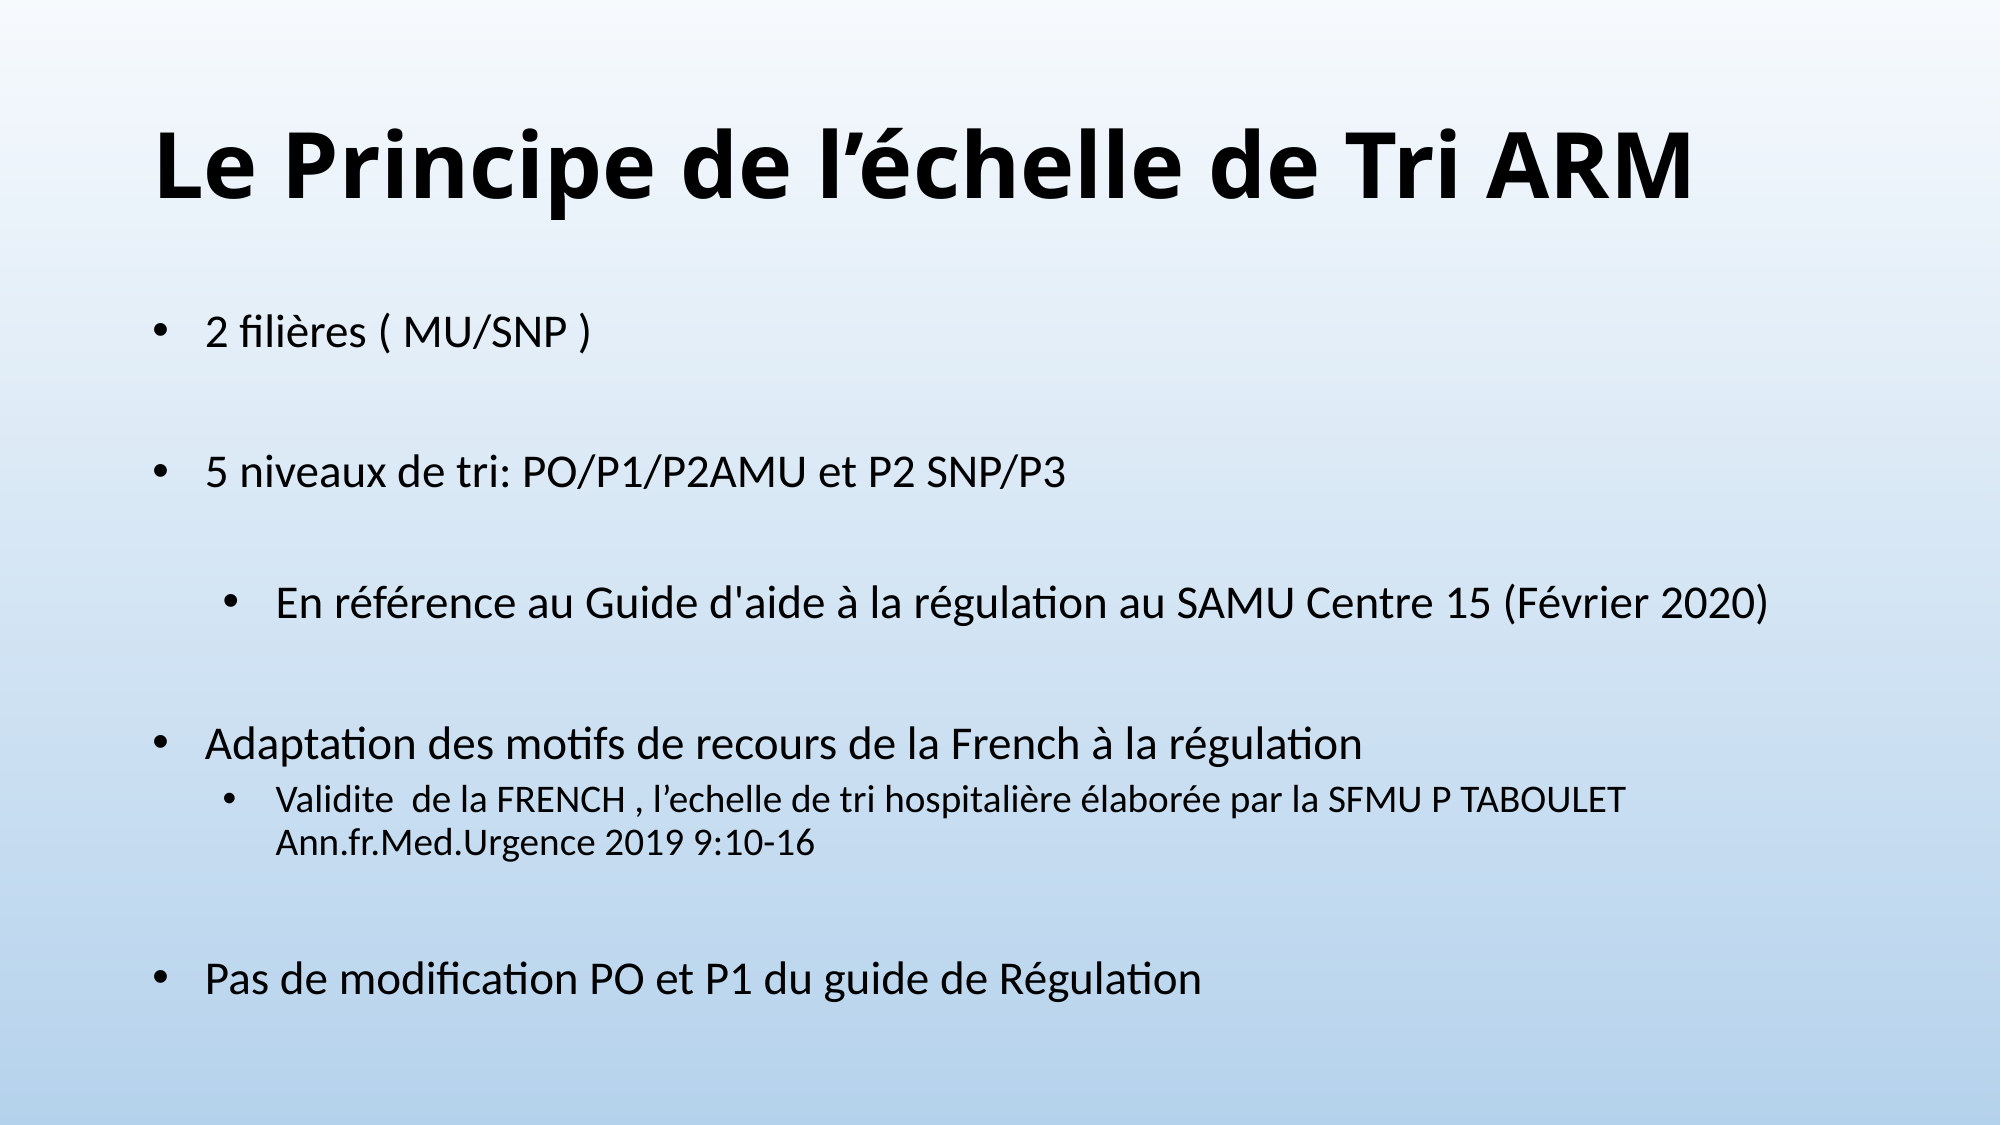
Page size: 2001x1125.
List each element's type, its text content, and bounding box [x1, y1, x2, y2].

list 2 filières ( MU/SNP ) 5 niveaux de tri: PO/P1/P2AMU et P2 SNP/P3 En référence au Guide d'aide à la régulation au SAMU Centre 15 (Février 2020) Adaptation des motifs de recours de la French à la régulation Validite de la FRENCH , l’echelle de tri hospitalière élaborée par la SFMU P TABOULET Ann.fr.Med.Urgence 2019 9:10-16 Pas de modification PO et P1 du guide de Régulation [137, 299, 1917, 1014]
title Le Principe de l’échelle de Tri ARM [137, 59, 1863, 278]
